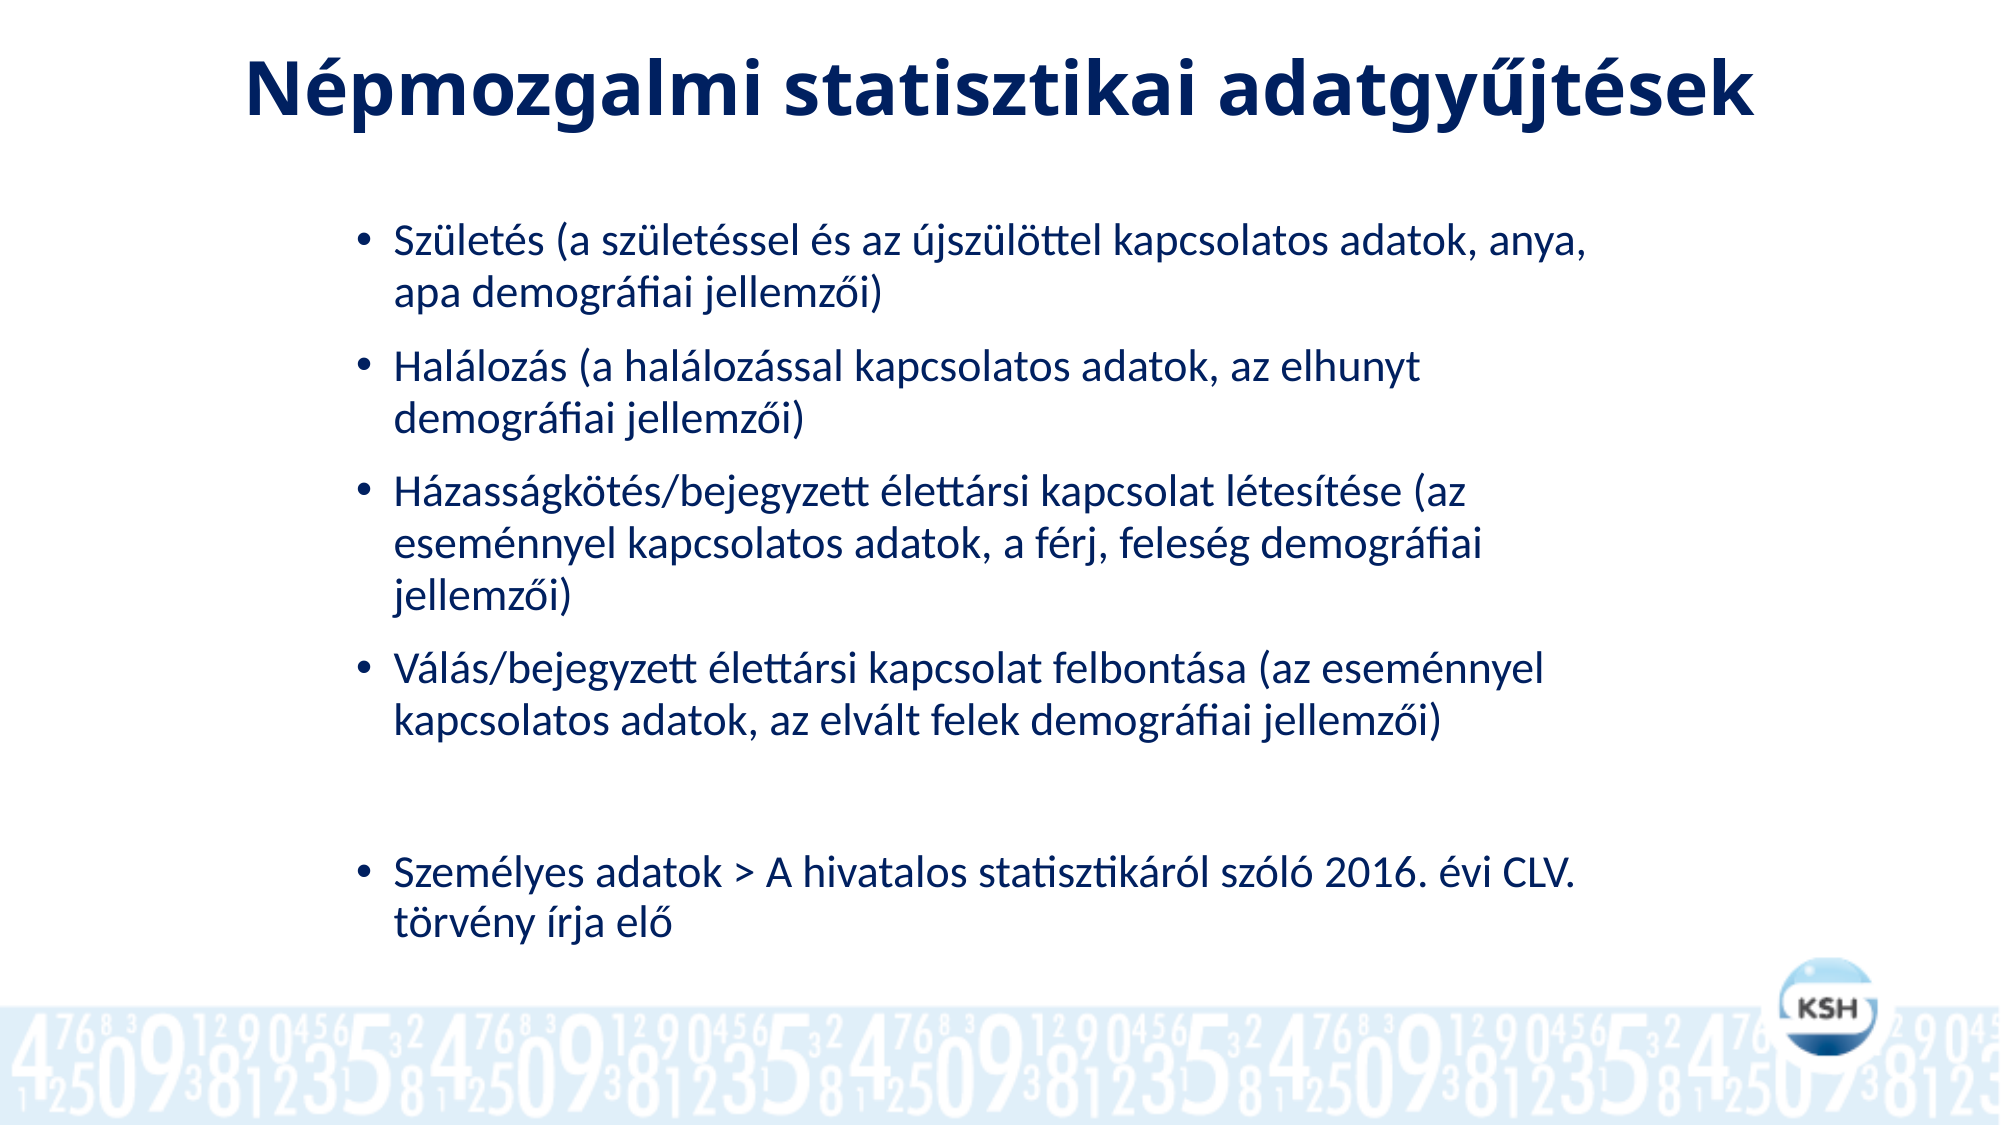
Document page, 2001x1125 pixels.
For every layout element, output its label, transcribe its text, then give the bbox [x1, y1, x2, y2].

picture [0, 0, 2001, 1125]
text_box Népmozgalmi statisztikai adatgyűjtések [0, 33, 2000, 138]
list Születés (a születéssel és az újszülöttel kapcsolatos adatok, anya, apa demográfiai jellemzői) Halálozás (a halálozással kapcsolatos adatok, az elhunyt demográfiai jellemzői) Házasságkötés/bejegyzett élettársi kapcsolat létesítése (az eseménnyel kapcsolatos adatok, a férj, feleség demográfiai jellemzői) Válás/bejegyzett élettársi kapcsolat felbontása (az eseménnyel kapcsolatos adatok, az elvált felek demográfiai jellemzői) Személyes adatok > A hivatalos statisztikáról szóló 2016. évi CLV. törvény írja elő [341, 206, 1660, 974]
